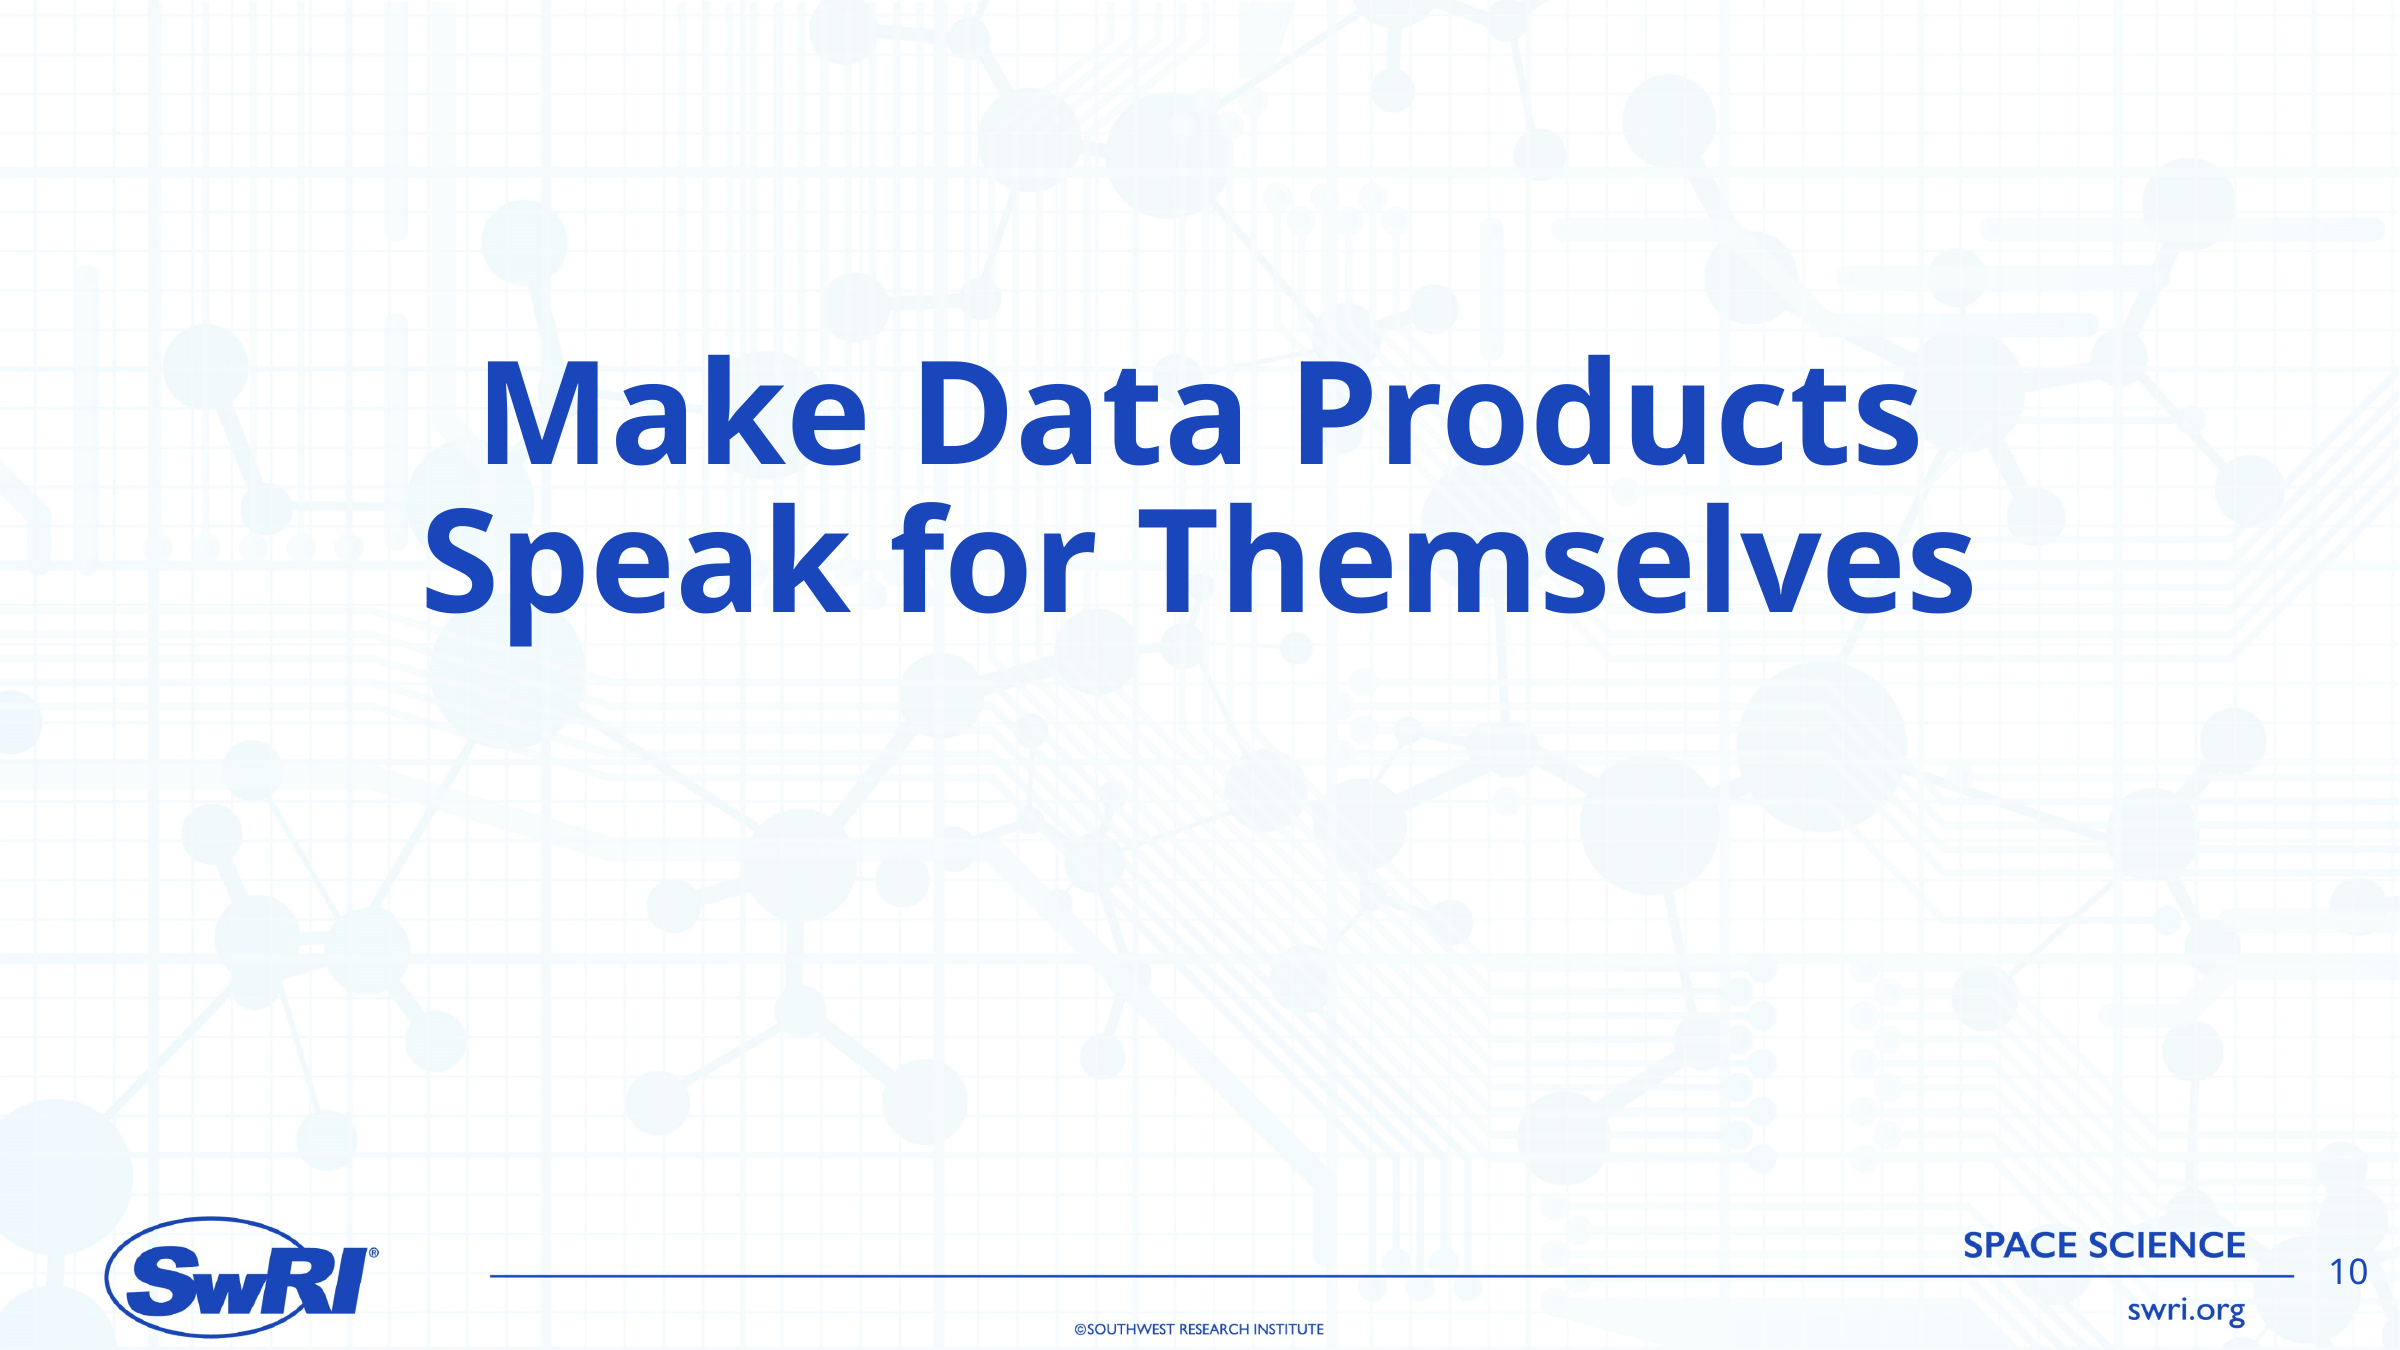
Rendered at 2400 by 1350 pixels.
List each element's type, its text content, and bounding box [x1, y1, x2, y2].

slide_number 10 [1830, 1237, 2390, 1310]
picture [0, 0, 2400, 1350]
title Make Data Products Speak for Themselves [217, 305, 2183, 681]
